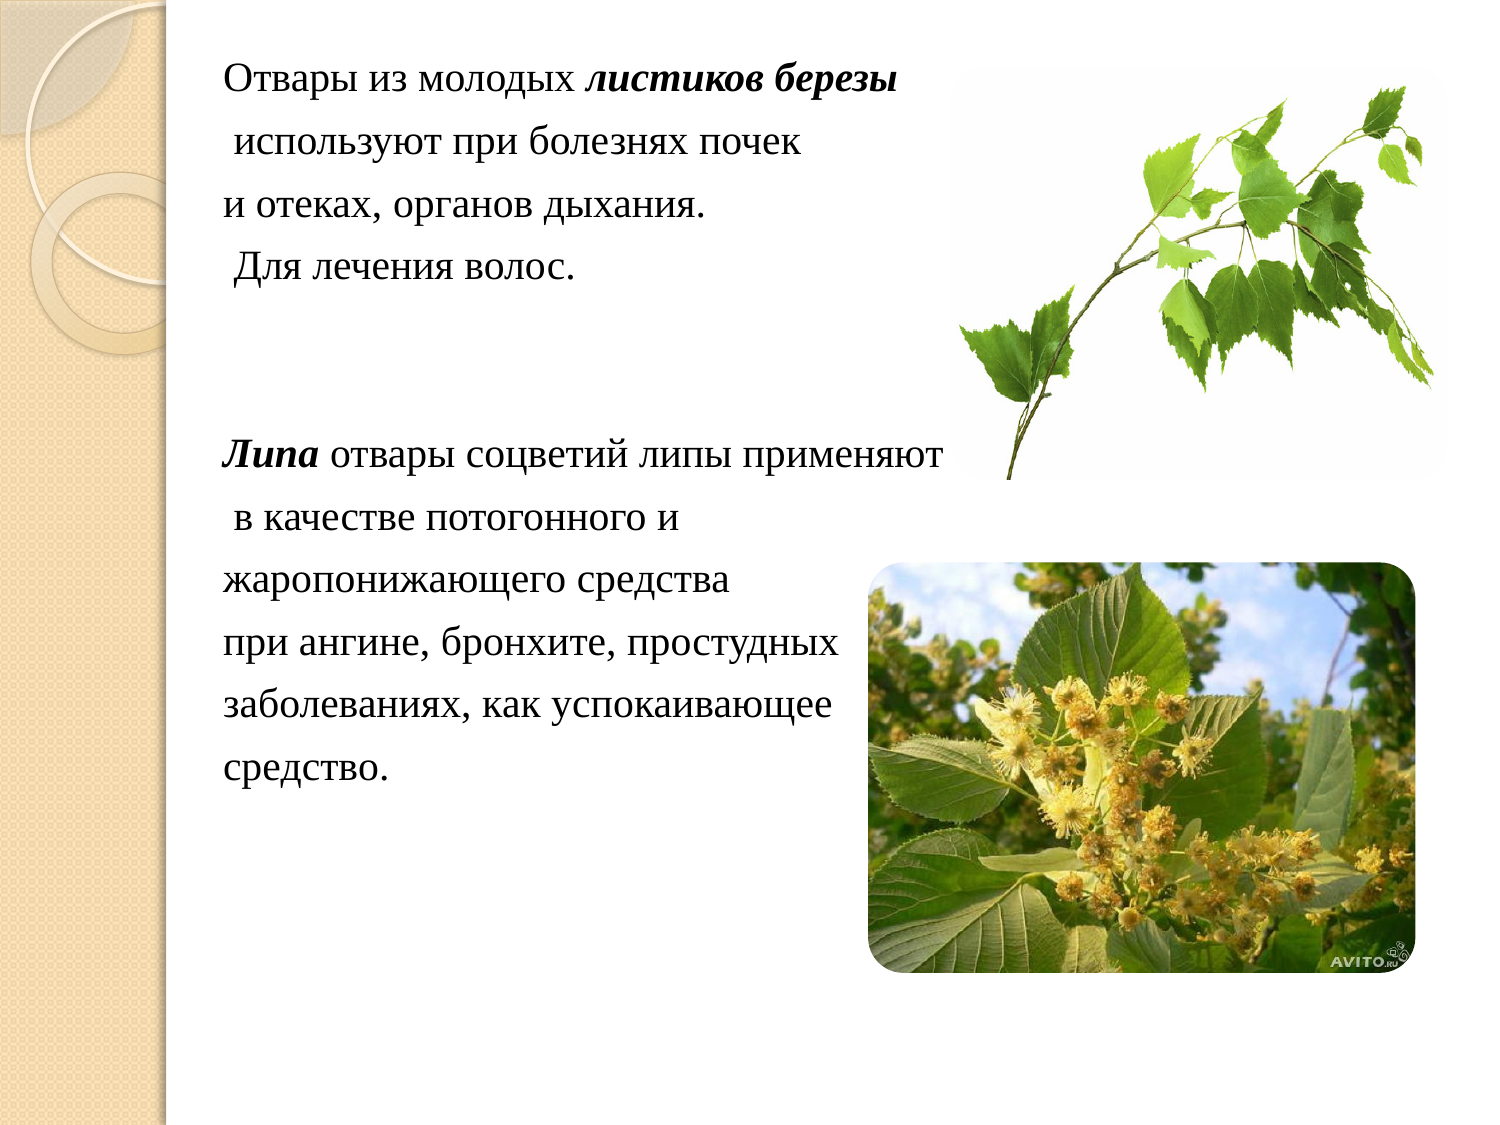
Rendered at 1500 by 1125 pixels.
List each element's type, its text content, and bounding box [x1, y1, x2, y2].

picture [867, 562, 1416, 974]
list Отвары из молодых листиков березы используют при болезнях почек и отеках, органов дыхания. Для лечения волос. Липа отвары соцветий липы применяют в качестве потогонного и жаропонижающего средства при ангине, бронхите, простудных заболеваниях, как успокаивающее средство. [194, 42, 1473, 1083]
picture [950, 66, 1448, 481]
